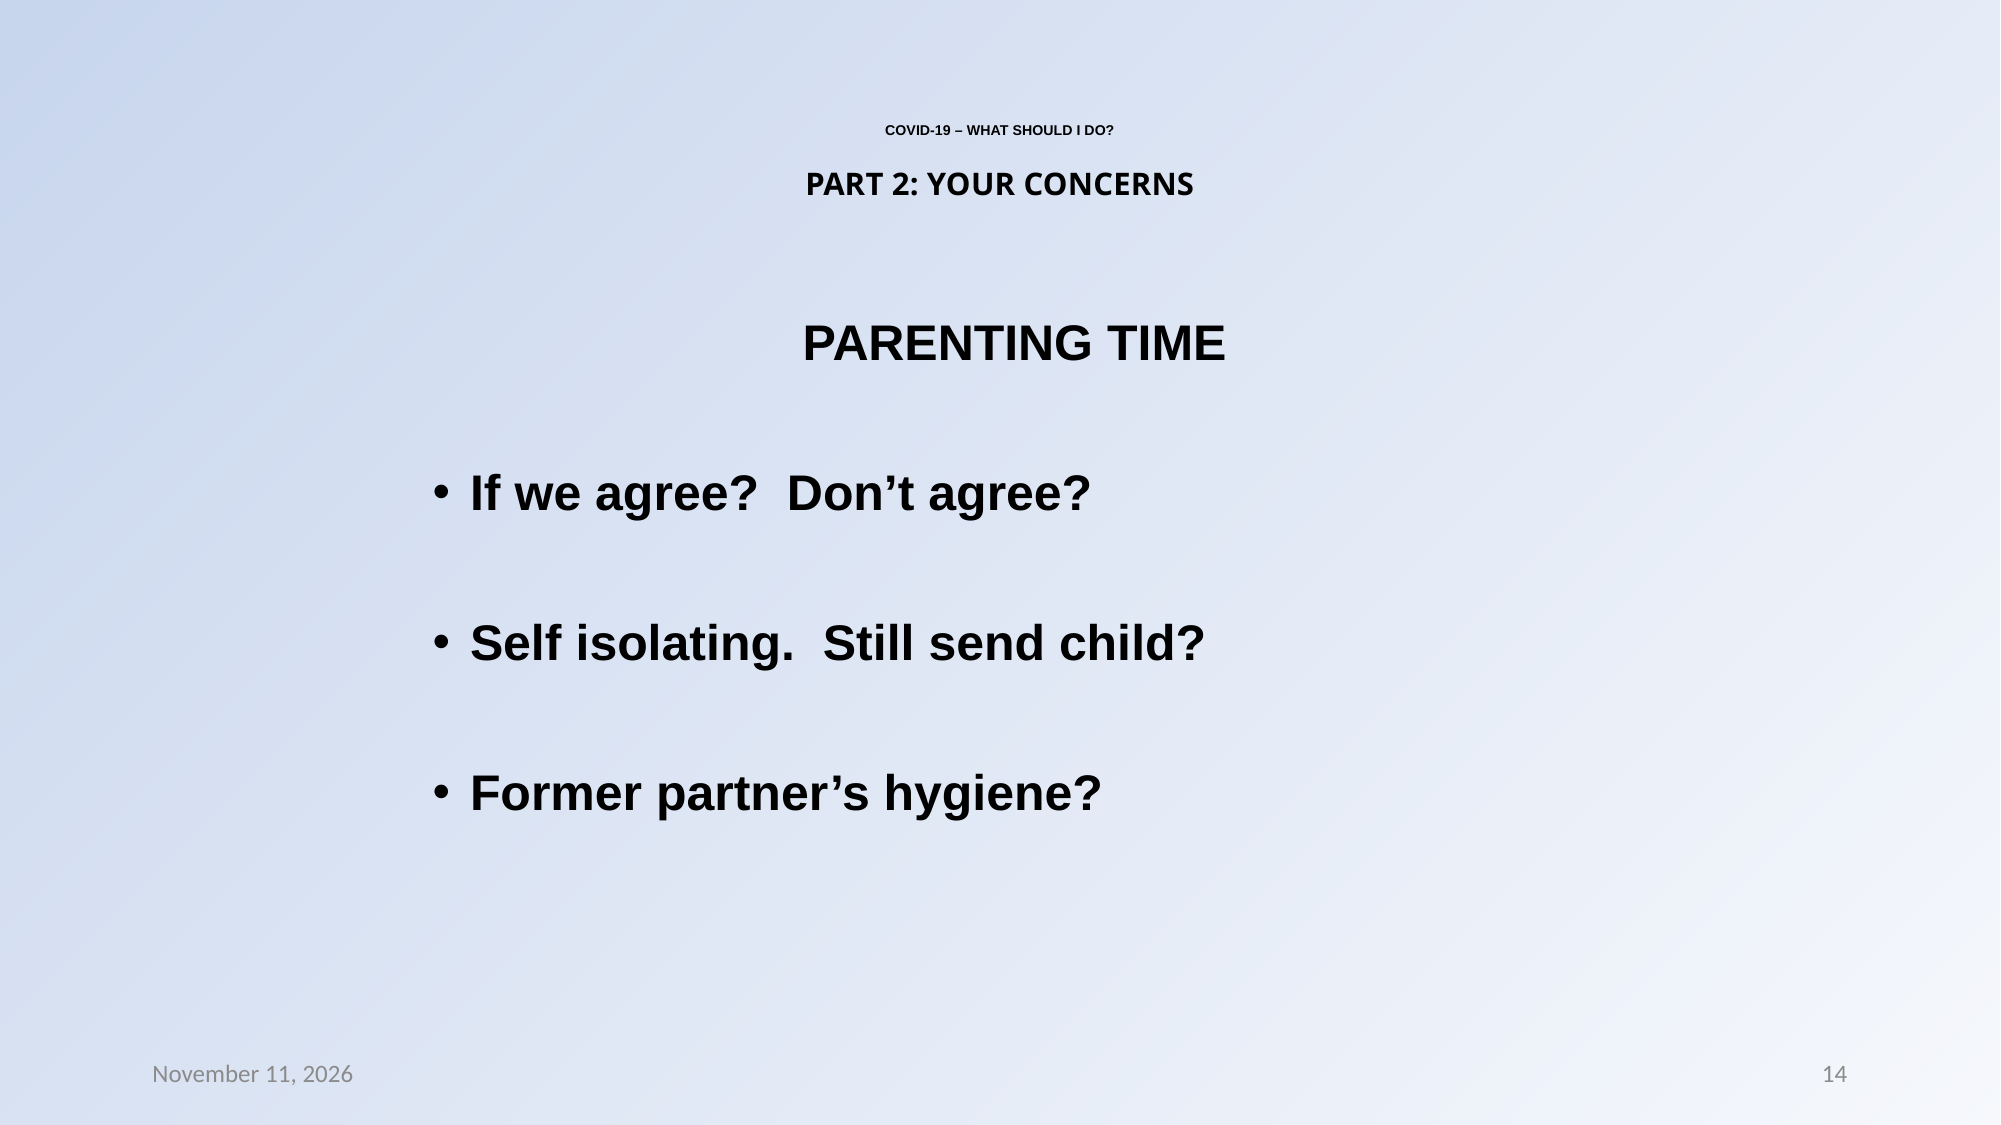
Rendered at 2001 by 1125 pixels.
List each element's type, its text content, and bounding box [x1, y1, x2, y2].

slide_number 14 [1412, 1042, 1863, 1103]
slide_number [137, 1042, 588, 1103]
list PARENTING TIME If we agree? Don’t agree? Self isolating. Still send child? Former partner’s hygiene? [417, 310, 1613, 922]
title COVID-19 – WHAT SHOULD I DO? PART 2: YOUR CONCERNS [137, 82, 1863, 279]
